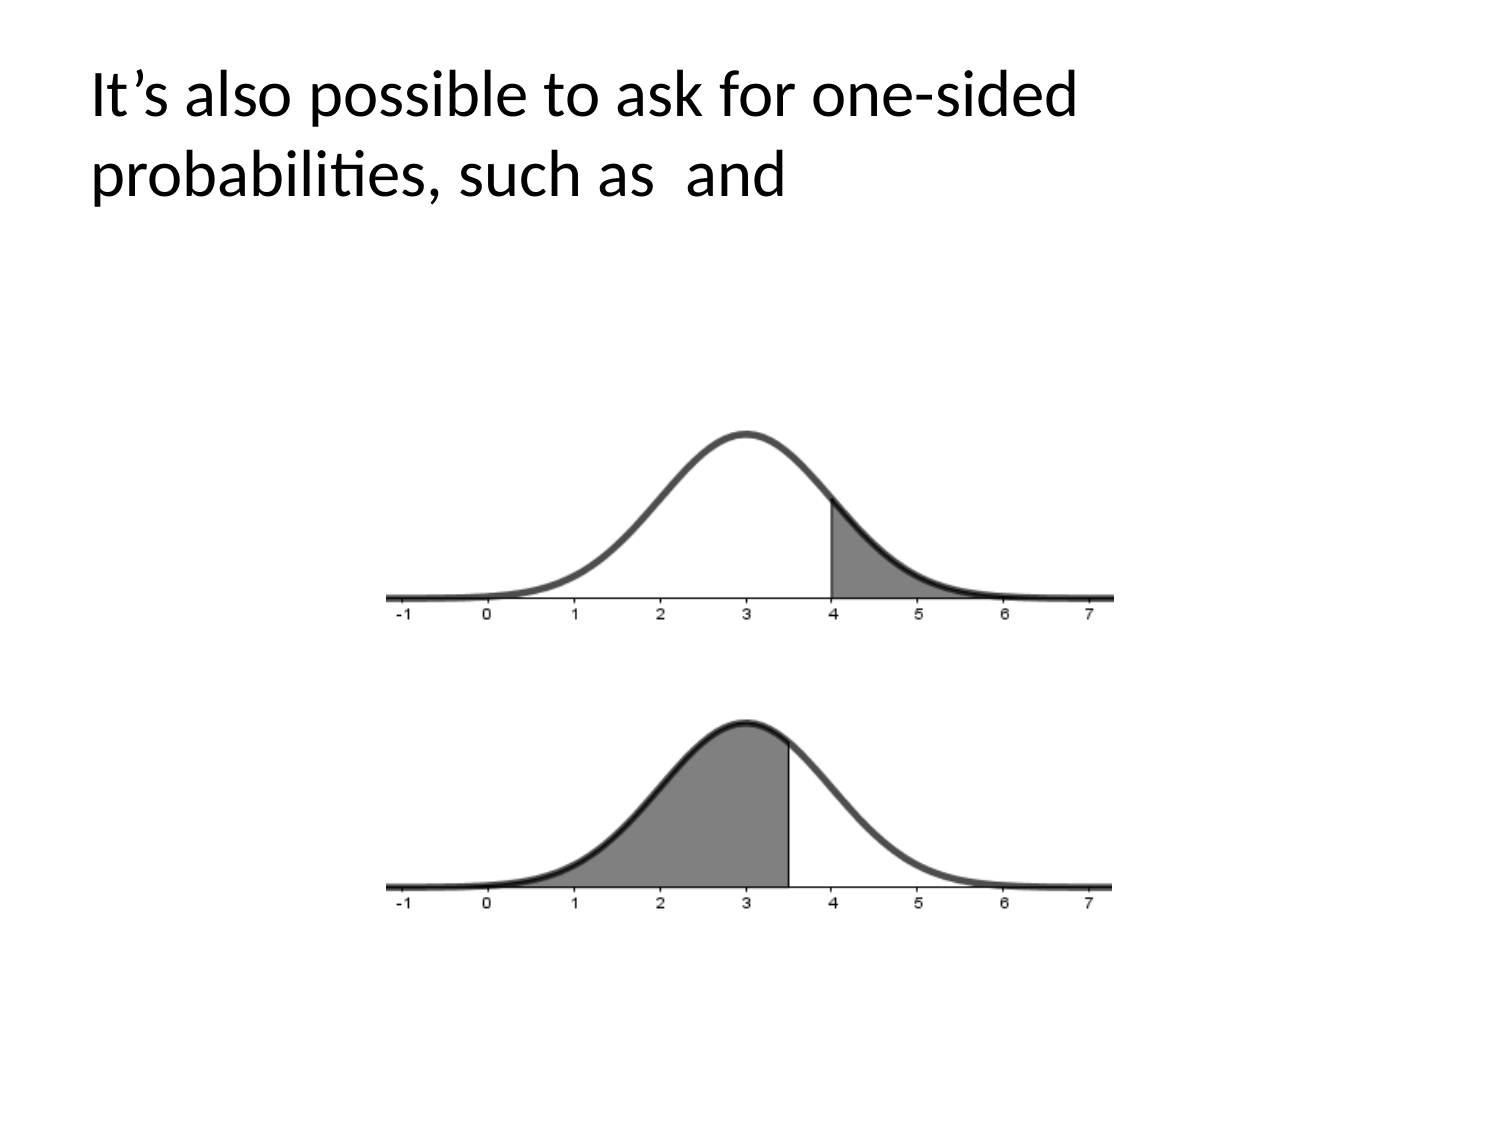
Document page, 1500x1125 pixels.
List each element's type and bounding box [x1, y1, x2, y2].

picture [386, 715, 1112, 915]
picture [386, 420, 1114, 626]
